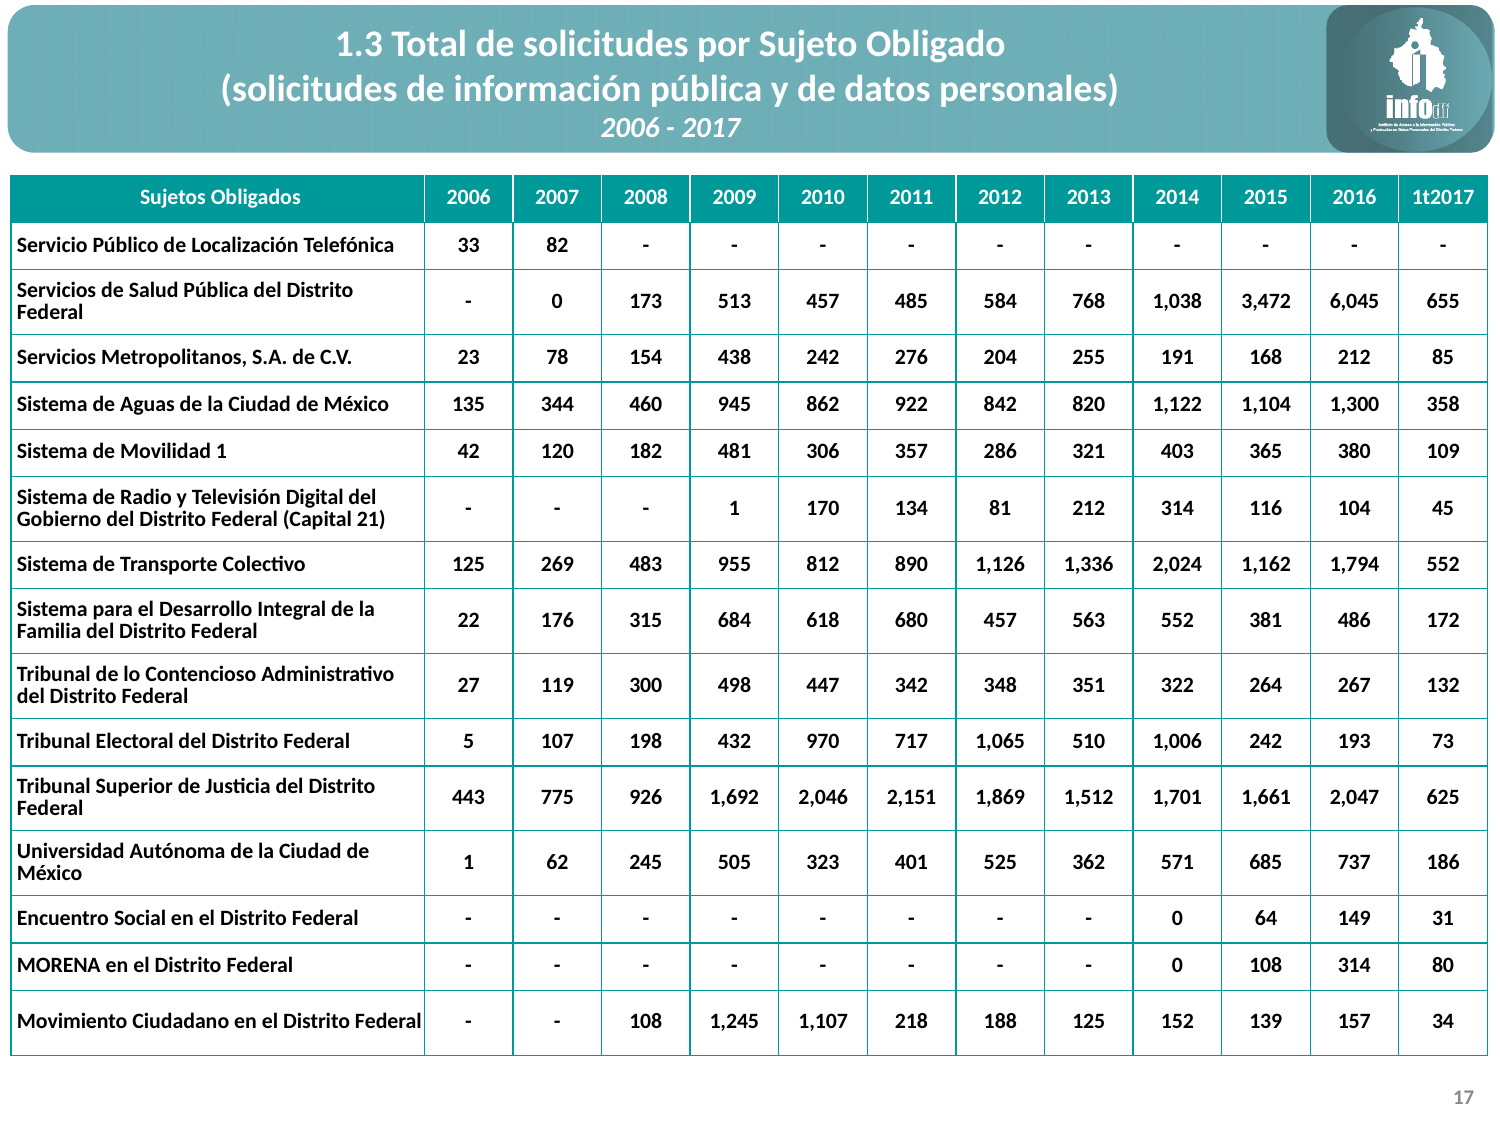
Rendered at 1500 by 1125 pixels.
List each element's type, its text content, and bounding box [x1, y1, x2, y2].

table_cell - [1045, 223, 1132, 269]
table_cell 862 [779, 383, 867, 429]
table_cell - [957, 944, 1044, 990]
table_cell 1 [691, 477, 778, 541]
table_cell 1,065 [957, 719, 1044, 765]
table_cell - [514, 477, 601, 541]
table_cell Sistema de Aguas de la Ciudad de México [12, 383, 424, 429]
table_cell 460 [602, 383, 689, 429]
table_cell 1,006 [1134, 719, 1221, 765]
table_cell 1,245 [691, 991, 778, 1055]
table_cell 267 [1311, 654, 1398, 718]
table_cell 443 [425, 767, 512, 830]
table_header 1t2017 [1399, 176, 1487, 222]
table_cell 245 [602, 831, 689, 895]
table_header 2015 [1222, 176, 1310, 222]
table_cell 485 [868, 270, 955, 334]
table_cell 314 [1311, 944, 1398, 990]
table_cell - [779, 896, 867, 942]
table_cell 3,472 [1222, 270, 1310, 334]
table_cell Tribunal Electoral del Distrito Federal [12, 719, 424, 765]
table_cell Movimiento Ciudadano en el Distrito Federal [12, 991, 424, 1055]
table_cell 108 [1222, 944, 1310, 990]
table_cell MORENA en el Distrito Federal [12, 944, 424, 990]
table_cell 1,126 [957, 542, 1044, 588]
table_cell 457 [957, 589, 1044, 653]
table_cell 717 [868, 719, 955, 765]
table_cell 0 [1134, 944, 1221, 990]
table_cell - [1134, 223, 1221, 269]
table_cell 447 [779, 654, 867, 718]
table_cell 1,122 [1134, 383, 1221, 429]
table_cell 457 [779, 270, 867, 334]
table_cell 498 [691, 654, 778, 718]
table_header 2010 [779, 176, 867, 222]
table_cell 1,794 [1311, 542, 1398, 588]
table_cell 505 [691, 831, 778, 895]
table_cell - [868, 223, 955, 269]
table_cell 625 [1399, 767, 1487, 830]
table_cell 306 [779, 430, 867, 476]
table_cell 6,045 [1311, 270, 1398, 334]
table_cell 135 [425, 383, 512, 429]
table_cell 344 [514, 383, 601, 429]
table_cell 401 [868, 831, 955, 895]
table_cell 1,512 [1045, 767, 1132, 830]
table_header 2007 [514, 176, 601, 222]
table_cell - [1399, 223, 1487, 269]
table_header 2009 [691, 176, 778, 222]
table_cell 685 [1222, 831, 1310, 895]
table_cell 255 [1045, 335, 1132, 381]
table_cell Servicios de Salud Pública del Distrito Federal [12, 270, 424, 334]
picture [7, 17, 12, 141]
table_cell 315 [602, 589, 689, 653]
table_cell 125 [425, 542, 512, 588]
table_cell 42 [425, 430, 512, 476]
table_cell 149 [1311, 896, 1398, 942]
table_cell 242 [779, 335, 867, 381]
table_cell 82 [514, 223, 601, 269]
table_cell 438 [691, 335, 778, 381]
table_cell 80 [1399, 944, 1487, 990]
table_cell - [514, 896, 601, 942]
table_cell 132 [1399, 654, 1487, 718]
table_cell - [425, 991, 512, 1055]
table_cell 321 [1045, 430, 1132, 476]
table_header Sujetos Obligados [12, 176, 424, 222]
table_cell - [779, 944, 867, 990]
table_cell 970 [779, 719, 867, 765]
table_cell 525 [957, 831, 1044, 895]
table_cell 890 [868, 542, 955, 588]
table_cell 204 [957, 335, 1044, 381]
table_cell Encuentro Social en el Distrito Federal [12, 896, 424, 942]
text_box 1.3 Total de solicitudes por Sujeto Obligado (solicitudes de información pública y de datos personales) 2006 - 2017 [12, 10, 1329, 152]
table_cell 109 [1399, 430, 1487, 476]
table_header 2012 [957, 176, 1044, 222]
table_cell 2,046 [779, 767, 867, 830]
table_header 2013 [1045, 176, 1132, 222]
table_cell 1,701 [1134, 767, 1221, 830]
table_cell Sistema de Transporte Colectivo [12, 542, 424, 588]
table_cell 1,107 [779, 991, 867, 1055]
table_cell 481 [691, 430, 778, 476]
table_cell 31 [1399, 896, 1487, 942]
table_cell Sistema de Movilidad 1 [12, 430, 424, 476]
table_cell - [957, 223, 1044, 269]
table_cell 108 [602, 991, 689, 1055]
table_cell 34 [1399, 991, 1487, 1055]
table_cell 198 [602, 719, 689, 765]
table_cell 2,047 [1311, 767, 1398, 830]
table_cell - [957, 896, 1044, 942]
table_cell 85 [1399, 335, 1487, 381]
table_header 2011 [868, 176, 955, 222]
table_cell - [425, 477, 512, 541]
table_cell Universidad Autónoma de la Ciudad de México [12, 831, 424, 895]
table_cell 152 [1134, 991, 1221, 1055]
table_cell Servicios Metropolitanos, S.A. de C.V. [12, 335, 424, 381]
table_cell 768 [1045, 270, 1132, 334]
table_cell 173 [602, 270, 689, 334]
table_cell 193 [1311, 719, 1398, 765]
table_cell 170 [779, 477, 867, 541]
table_cell 322 [1134, 654, 1221, 718]
table_cell 120 [514, 430, 601, 476]
table_cell 552 [1399, 542, 1487, 588]
table_cell 314 [1134, 477, 1221, 541]
table_header 2016 [1311, 176, 1398, 222]
table_cell 176 [514, 589, 601, 653]
table_cell 812 [779, 542, 867, 588]
table_cell - [514, 944, 601, 990]
table_cell 945 [691, 383, 778, 429]
table_cell - [691, 223, 778, 269]
table_cell 380 [1311, 430, 1398, 476]
table_cell 104 [1311, 477, 1398, 541]
table_cell 820 [1045, 383, 1132, 429]
table_cell Tribunal Superior de Justicia del Distrito Federal [12, 767, 424, 830]
table_cell - [1045, 944, 1132, 990]
table_cell - [602, 477, 689, 541]
table_cell 357 [868, 430, 955, 476]
table_cell Servicio Público de Localización Telefónica [12, 223, 424, 269]
table_cell 403 [1134, 430, 1221, 476]
table_cell 182 [602, 430, 689, 476]
table_cell - [425, 270, 512, 334]
table_cell 73 [1399, 719, 1487, 765]
table_cell - [514, 991, 601, 1055]
table_cell - [602, 896, 689, 942]
table_header 2014 [1134, 176, 1221, 222]
table_cell 323 [779, 831, 867, 895]
table_cell 22 [425, 589, 512, 653]
table_cell 218 [868, 991, 955, 1055]
table_cell 486 [1311, 589, 1398, 653]
table_cell - [1222, 223, 1310, 269]
table_cell 358 [1399, 383, 1487, 429]
table_cell 571 [1134, 831, 1221, 895]
table_cell 168 [1222, 335, 1310, 381]
table_cell Sistema para el Desarrollo Integral de la Familia del Distrito Federal [12, 589, 424, 653]
table_cell - [425, 896, 512, 942]
table_cell - [425, 944, 512, 990]
table_cell 264 [1222, 654, 1310, 718]
table_cell 842 [957, 383, 1044, 429]
table_cell 0 [514, 270, 601, 334]
table_cell - [1045, 896, 1132, 942]
table_cell 432 [691, 719, 778, 765]
table_cell 191 [1134, 335, 1221, 381]
table_cell 300 [602, 654, 689, 718]
table_cell 680 [868, 589, 955, 653]
table_cell 276 [868, 335, 955, 381]
table_header 2006 [425, 176, 512, 222]
table_cell 351 [1045, 654, 1132, 718]
table_header 2008 [602, 176, 689, 222]
table_cell 655 [1399, 270, 1487, 334]
table_cell 348 [957, 654, 1044, 718]
table_cell 33 [425, 223, 512, 269]
table_cell 563 [1045, 589, 1132, 653]
table_cell 78 [514, 335, 601, 381]
table_cell Tribunal de lo Contencioso Administrativo del Distrito Federal [12, 654, 424, 718]
table_cell 955 [691, 542, 778, 588]
slide_number 17 [1416, 1056, 1490, 1117]
table_cell 154 [602, 335, 689, 381]
table_cell 513 [691, 270, 778, 334]
table_cell 1,162 [1222, 542, 1310, 588]
table_cell 1 [425, 831, 512, 895]
table_cell 1,692 [691, 767, 778, 830]
table_cell 64 [1222, 896, 1310, 942]
table_cell 139 [1222, 991, 1310, 1055]
table_cell 1,869 [957, 767, 1044, 830]
table_cell 1,336 [1045, 542, 1132, 588]
table_cell 286 [957, 430, 1044, 476]
table_cell 1,038 [1134, 270, 1221, 334]
table_cell 483 [602, 542, 689, 588]
table_cell 212 [1045, 477, 1132, 541]
table_cell 107 [514, 719, 601, 765]
table_cell - [868, 896, 955, 942]
table_cell 116 [1222, 477, 1310, 541]
table_cell 381 [1222, 589, 1310, 653]
table_cell 922 [868, 383, 955, 429]
table_cell 212 [1311, 335, 1398, 381]
table_cell 584 [957, 270, 1044, 334]
table_cell 242 [1222, 719, 1310, 765]
table_cell 188 [957, 991, 1044, 1055]
table_cell 186 [1399, 831, 1487, 895]
table_cell 5 [425, 719, 512, 765]
table_cell 27 [425, 654, 512, 718]
table_cell 172 [1399, 589, 1487, 653]
table_cell 775 [514, 767, 601, 830]
table_cell - [691, 944, 778, 990]
table_cell 618 [779, 589, 867, 653]
table_cell 510 [1045, 719, 1132, 765]
table_cell 342 [868, 654, 955, 718]
table_cell 1,300 [1311, 383, 1398, 429]
table_cell 1,661 [1222, 767, 1310, 830]
table_cell - [868, 944, 955, 990]
table_cell 125 [1045, 991, 1132, 1055]
table_cell - [602, 944, 689, 990]
table_cell 45 [1399, 477, 1487, 541]
table_cell - [691, 896, 778, 942]
table_cell - [602, 223, 689, 269]
table_cell 926 [602, 767, 689, 830]
table_cell 362 [1045, 831, 1132, 895]
table_cell 134 [868, 477, 955, 541]
table_cell 0 [1134, 896, 1221, 942]
table_cell 684 [691, 589, 778, 653]
table_cell - [779, 223, 867, 269]
table_cell 81 [957, 477, 1044, 541]
table_cell 552 [1134, 589, 1221, 653]
table_cell 365 [1222, 430, 1310, 476]
table_cell 269 [514, 542, 601, 588]
table_cell 1,104 [1222, 383, 1310, 429]
table_cell Sistema de Radio y Televisión Digital del Gobierno del Distrito Federal (Capital 21) [12, 477, 424, 541]
table_cell 62 [514, 831, 601, 895]
table_cell 23 [425, 335, 512, 381]
picture [19, 5, 1495, 153]
table_cell 2,151 [868, 767, 955, 830]
table_cell 737 [1311, 831, 1398, 895]
table_cell - [1311, 223, 1398, 269]
table_cell 119 [514, 654, 601, 718]
table_cell 2,024 [1134, 542, 1221, 588]
table_cell 157 [1311, 991, 1398, 1055]
